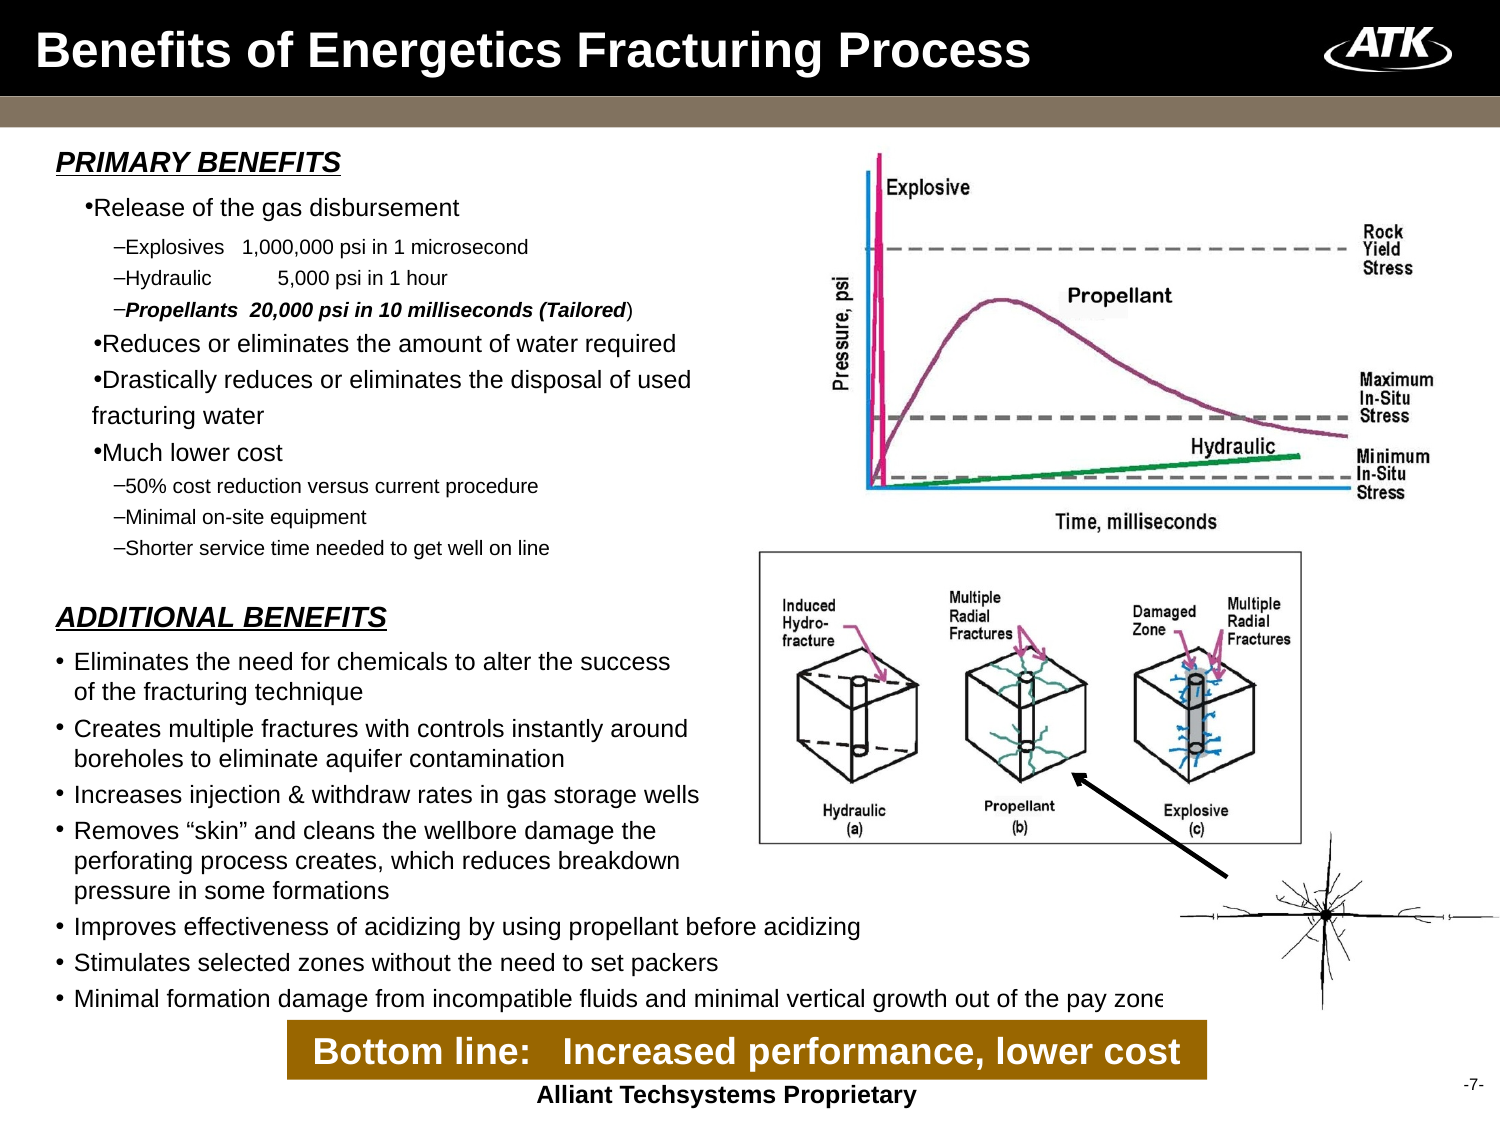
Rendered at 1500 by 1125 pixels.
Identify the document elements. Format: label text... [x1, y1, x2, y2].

text_box PRIMARY BENEFITS Release of the gas disbursement Explosives 1,000,000 psi in 1 microsecond Hydraulic 5,000 psi in 1 hour Propellants 20,000 psi in 10 milliseconds (Tailored) Reduces or eliminates the amount of water required Drastically reduces or eliminates the disposal of used fracturing water Much lower cost 50% cost reduction versus current procedure Minimal on-site equipment Shorter service time needed to get well on line ADDITIONAL BENEFITS Eliminates the need for chemicals to alter the success of the fracturing technique Creates multiple fractures with controls instantly around boreholes to eliminate aquifer contamination Increases injection & withdraw rates in gas storage wells Removes “skin” and cleans the wellbore damage the perforating process creates, which reduces breakdown pressure in some formations Improves effectiveness of acidizing by using propellant before acidizing Stimulates selected zones without the need to set packers Minimal formation damage from incompatible fluids and minimal vertical growth out of the pay zone [40, 136, 1354, 1021]
picture [752, 546, 1500, 1011]
text_box Bottom line: Increased performance, lower cost [287, 1019, 1208, 1080]
picture [825, 142, 1455, 533]
picture [1384, 27, 1452, 72]
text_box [1070, 772, 1228, 878]
title Benefits of Energetics Fracturing Process [34, 0, 1384, 108]
